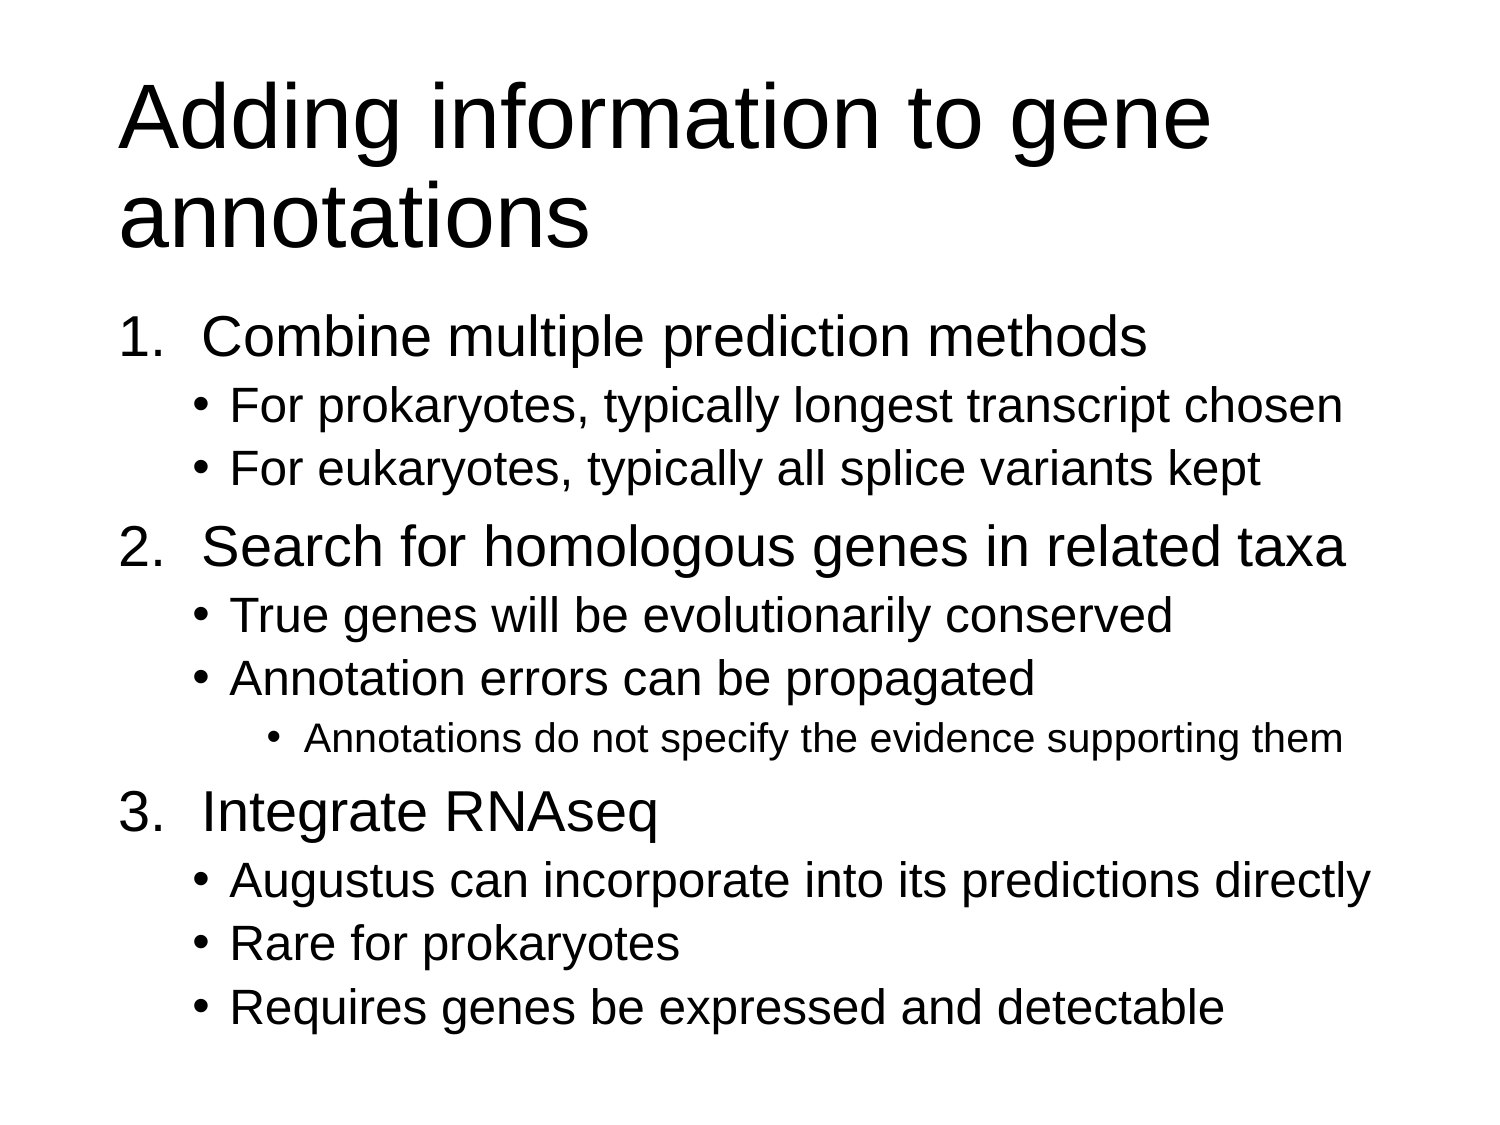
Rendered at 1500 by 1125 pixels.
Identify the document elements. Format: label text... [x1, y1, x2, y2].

list Combine multiple prediction methods For prokaryotes, typically longest transcript chosen For eukaryotes, typically all splice variants kept Search for homologous genes in related taxa True genes will be evolutionarily conserved Annotation errors can be propagated Annotations do not specify the evidence supporting them Integrate RNAseq Augustus can incorporate into its predictions directly Rare for prokaryotes Requires genes be expressed and detectable [103, 299, 1397, 1060]
title Adding information to gene annotations [103, 59, 1397, 278]
